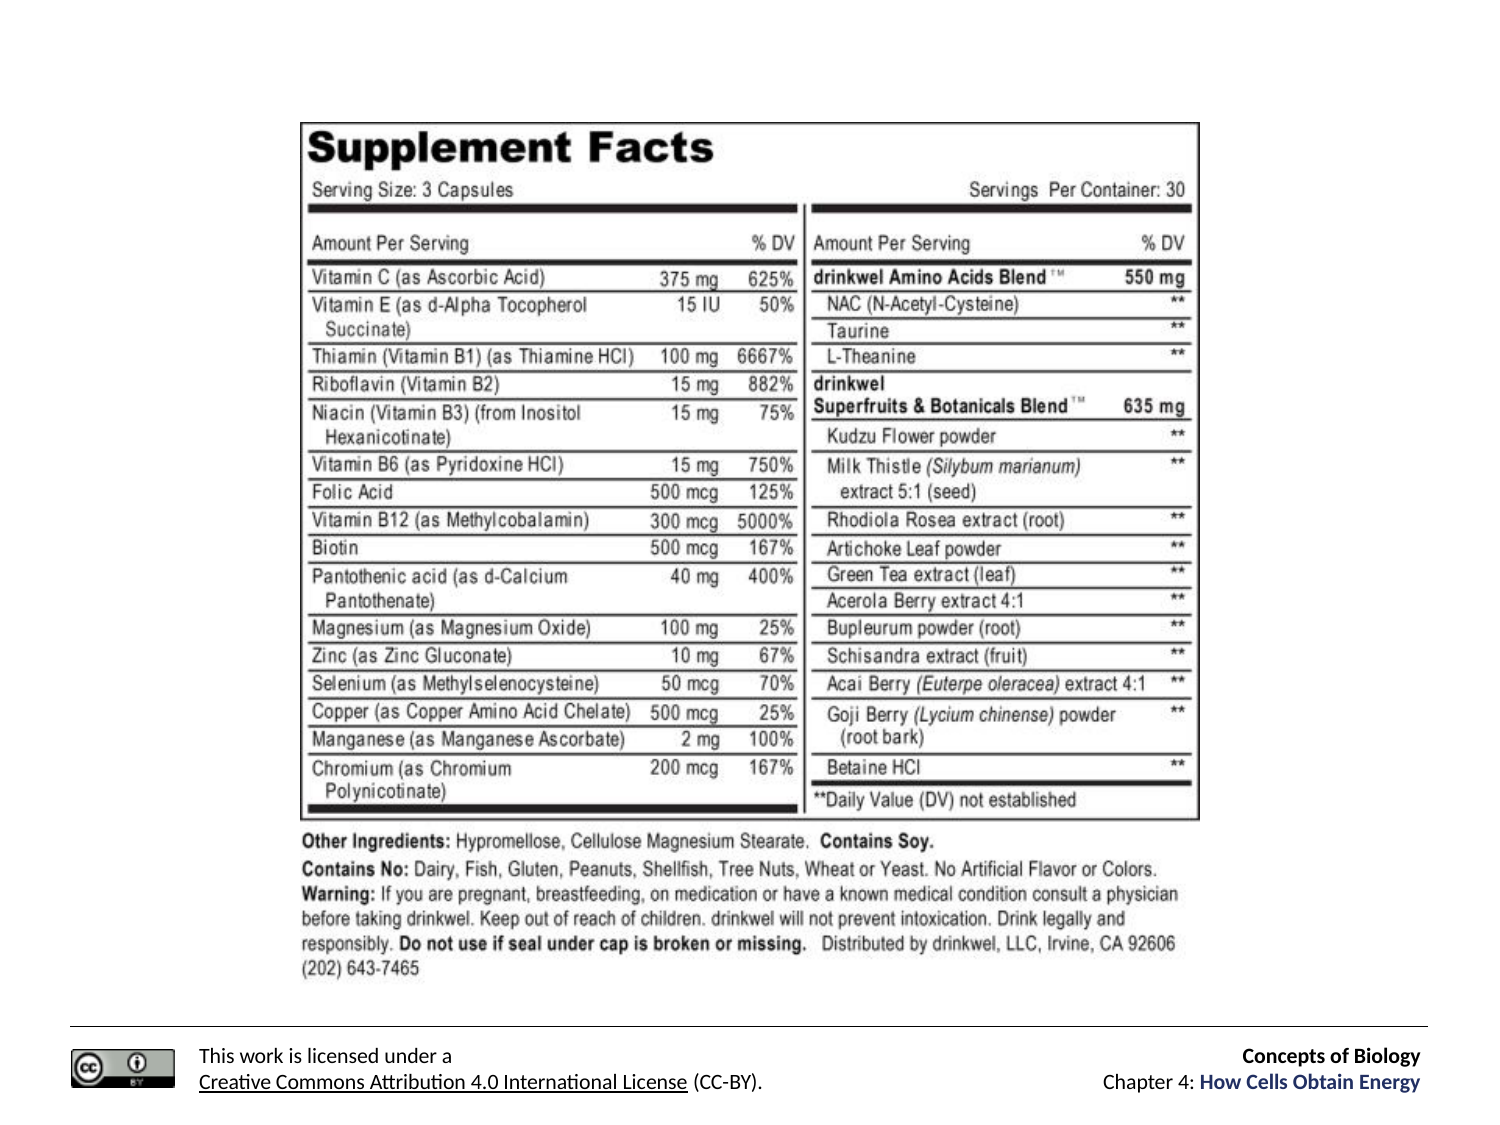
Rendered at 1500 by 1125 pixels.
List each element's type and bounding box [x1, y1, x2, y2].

picture [299, 122, 1201, 1003]
picture [71, 1049, 175, 1088]
